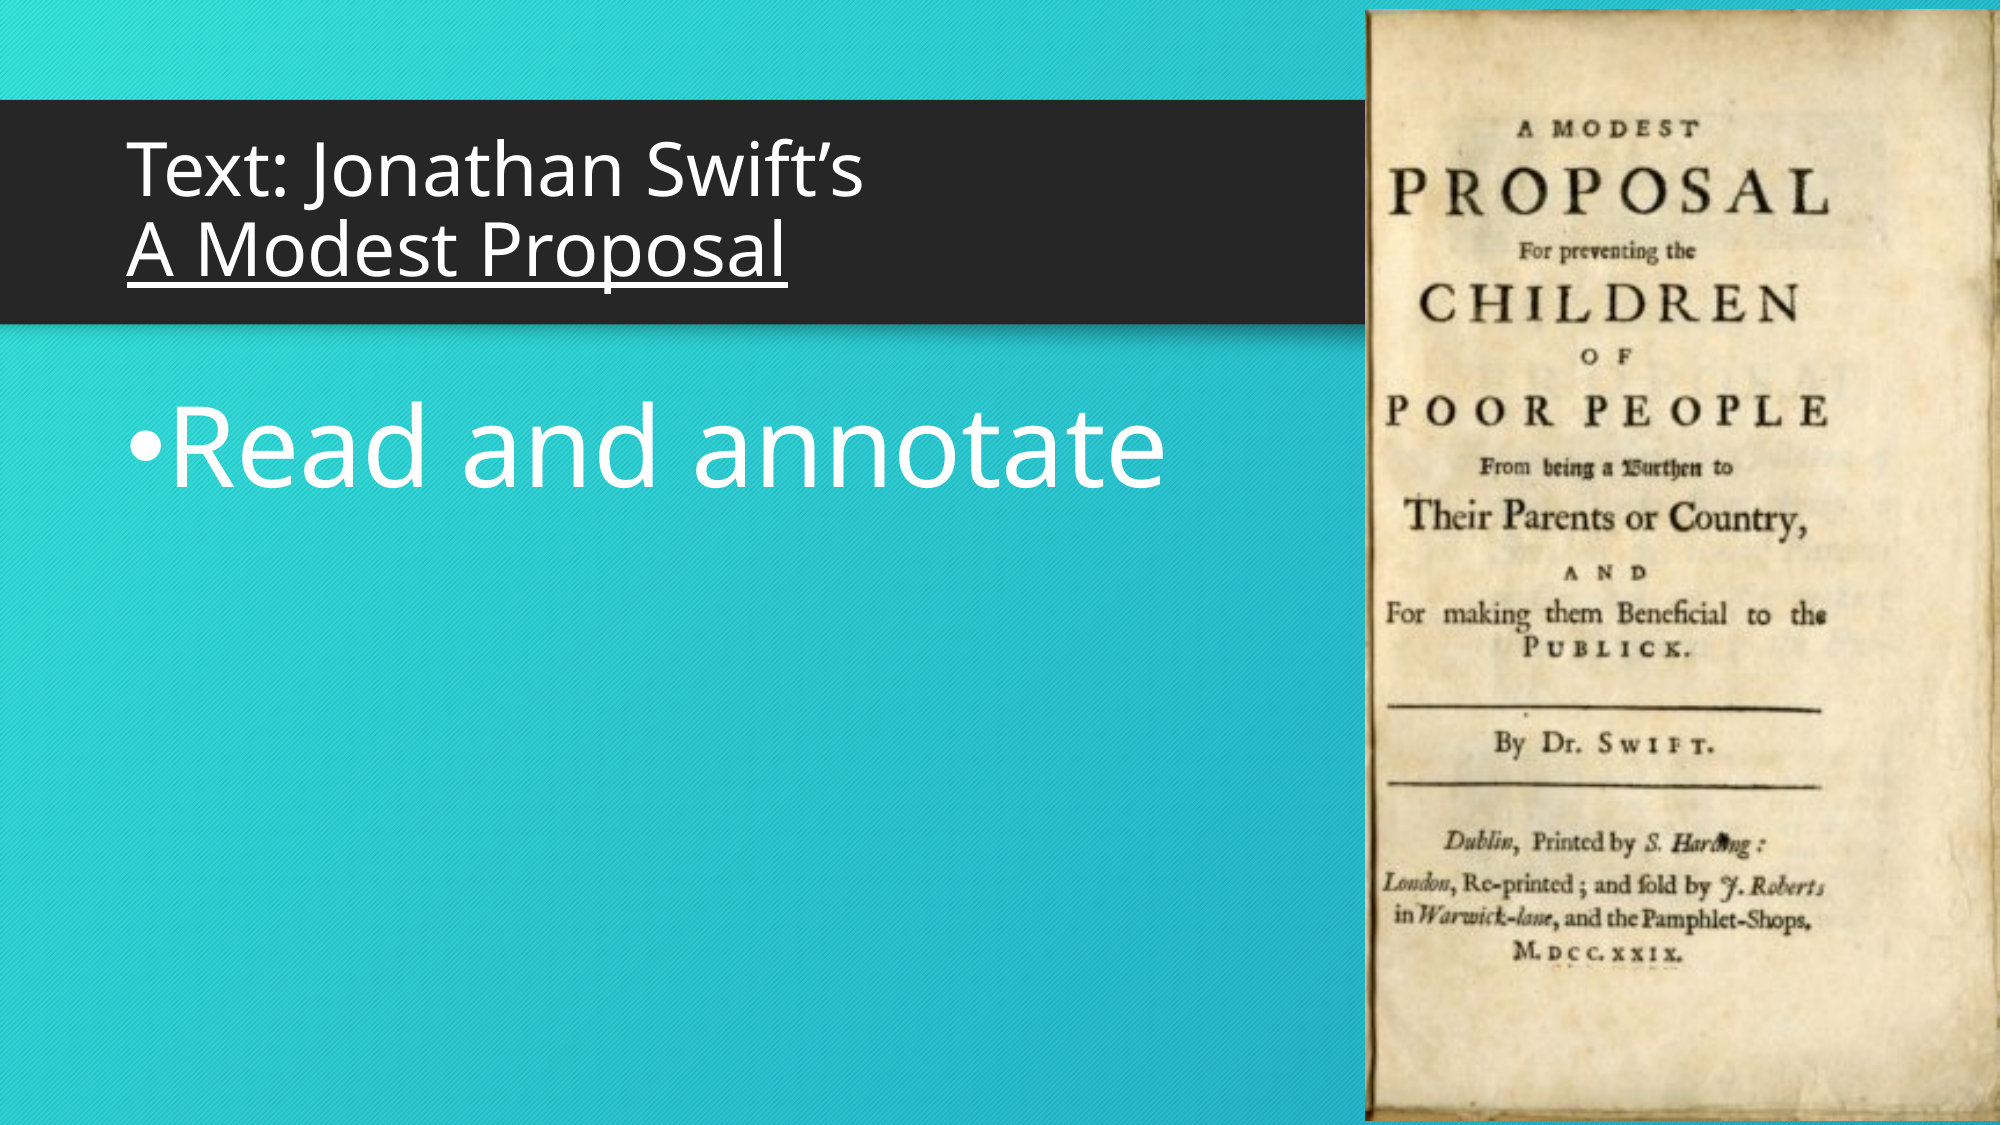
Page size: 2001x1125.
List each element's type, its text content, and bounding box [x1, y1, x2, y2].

title Text: Jonathan Swift’s A Modest Proposal [111, 123, 1365, 301]
list Read and annotate [111, 383, 1329, 974]
picture [0, 9, 2000, 1122]
